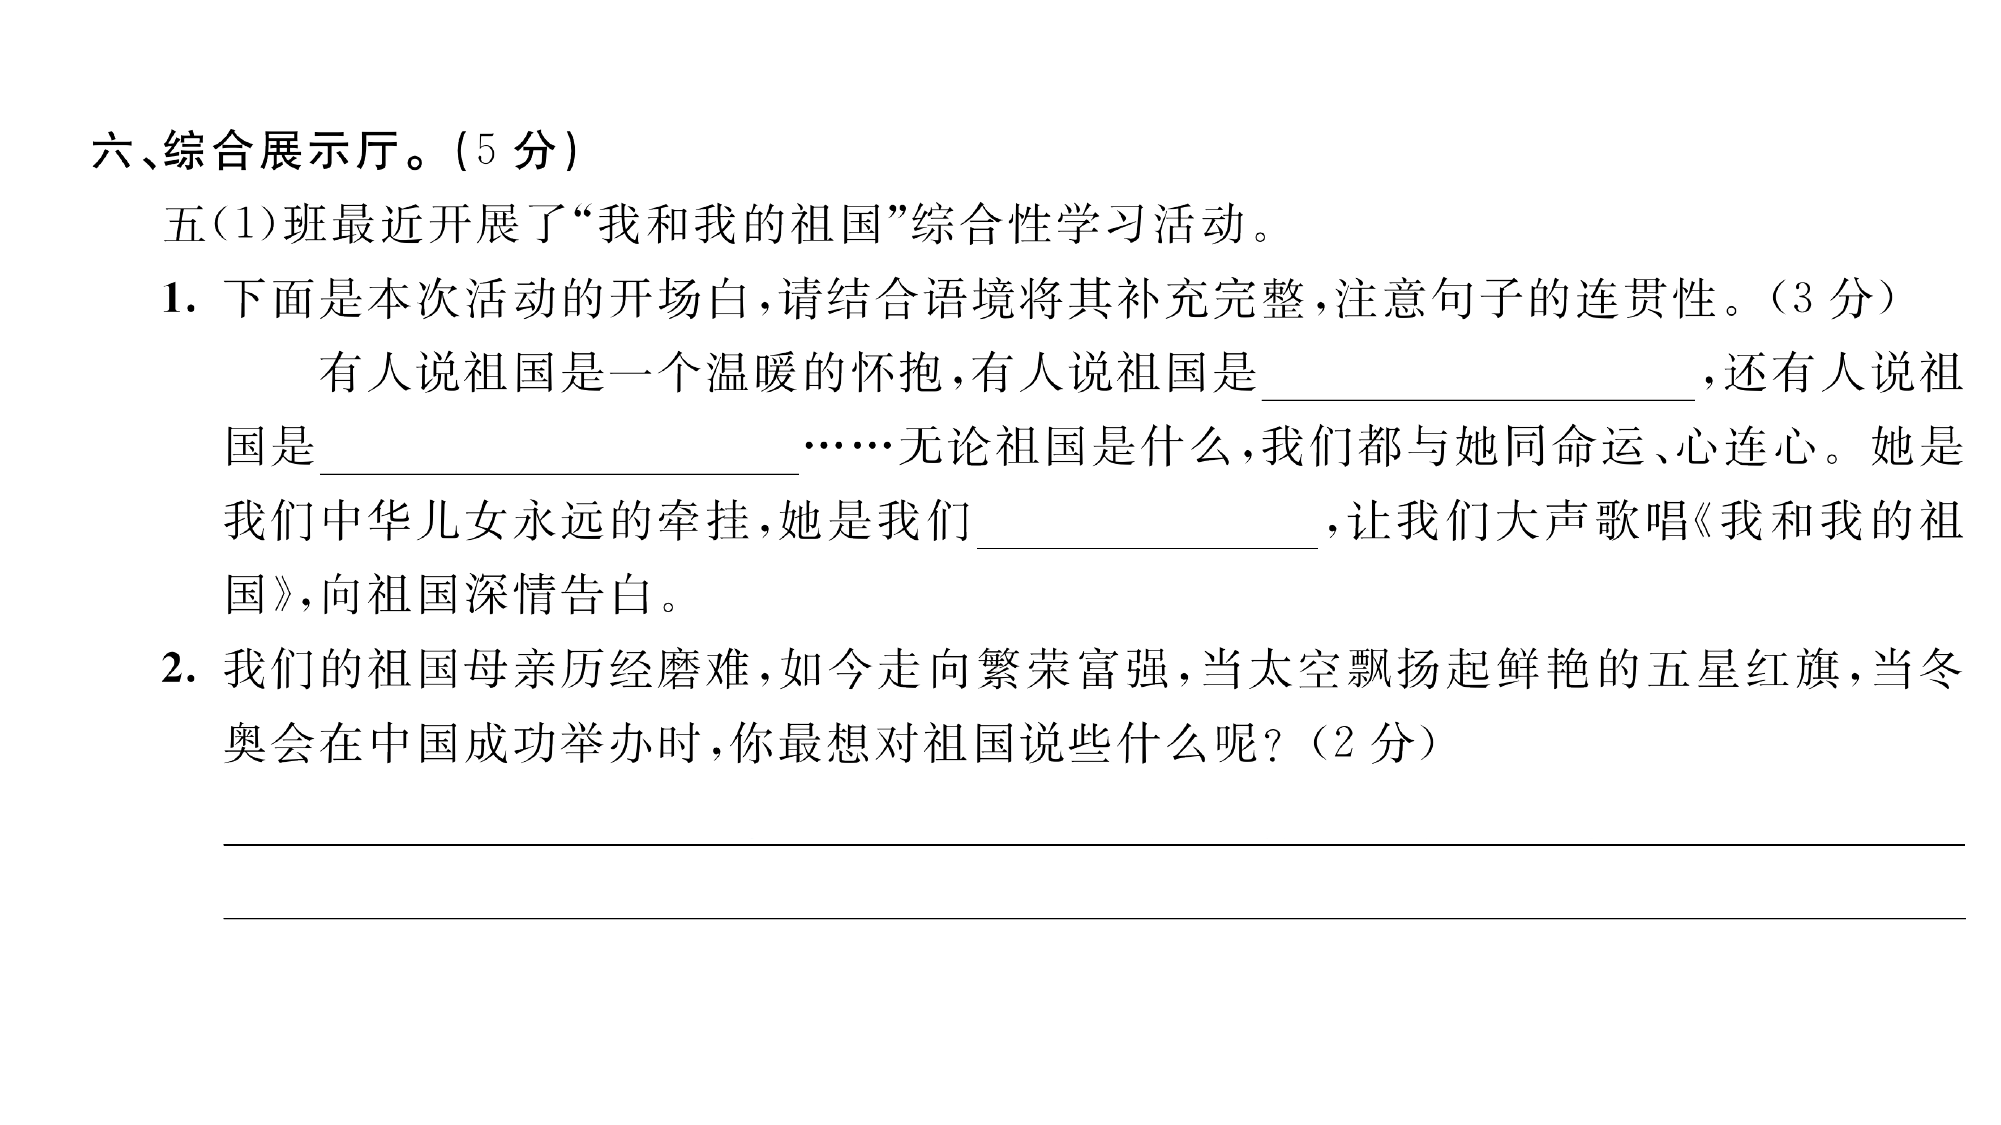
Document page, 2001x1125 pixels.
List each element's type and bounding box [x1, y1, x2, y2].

picture [87, 117, 1979, 930]
